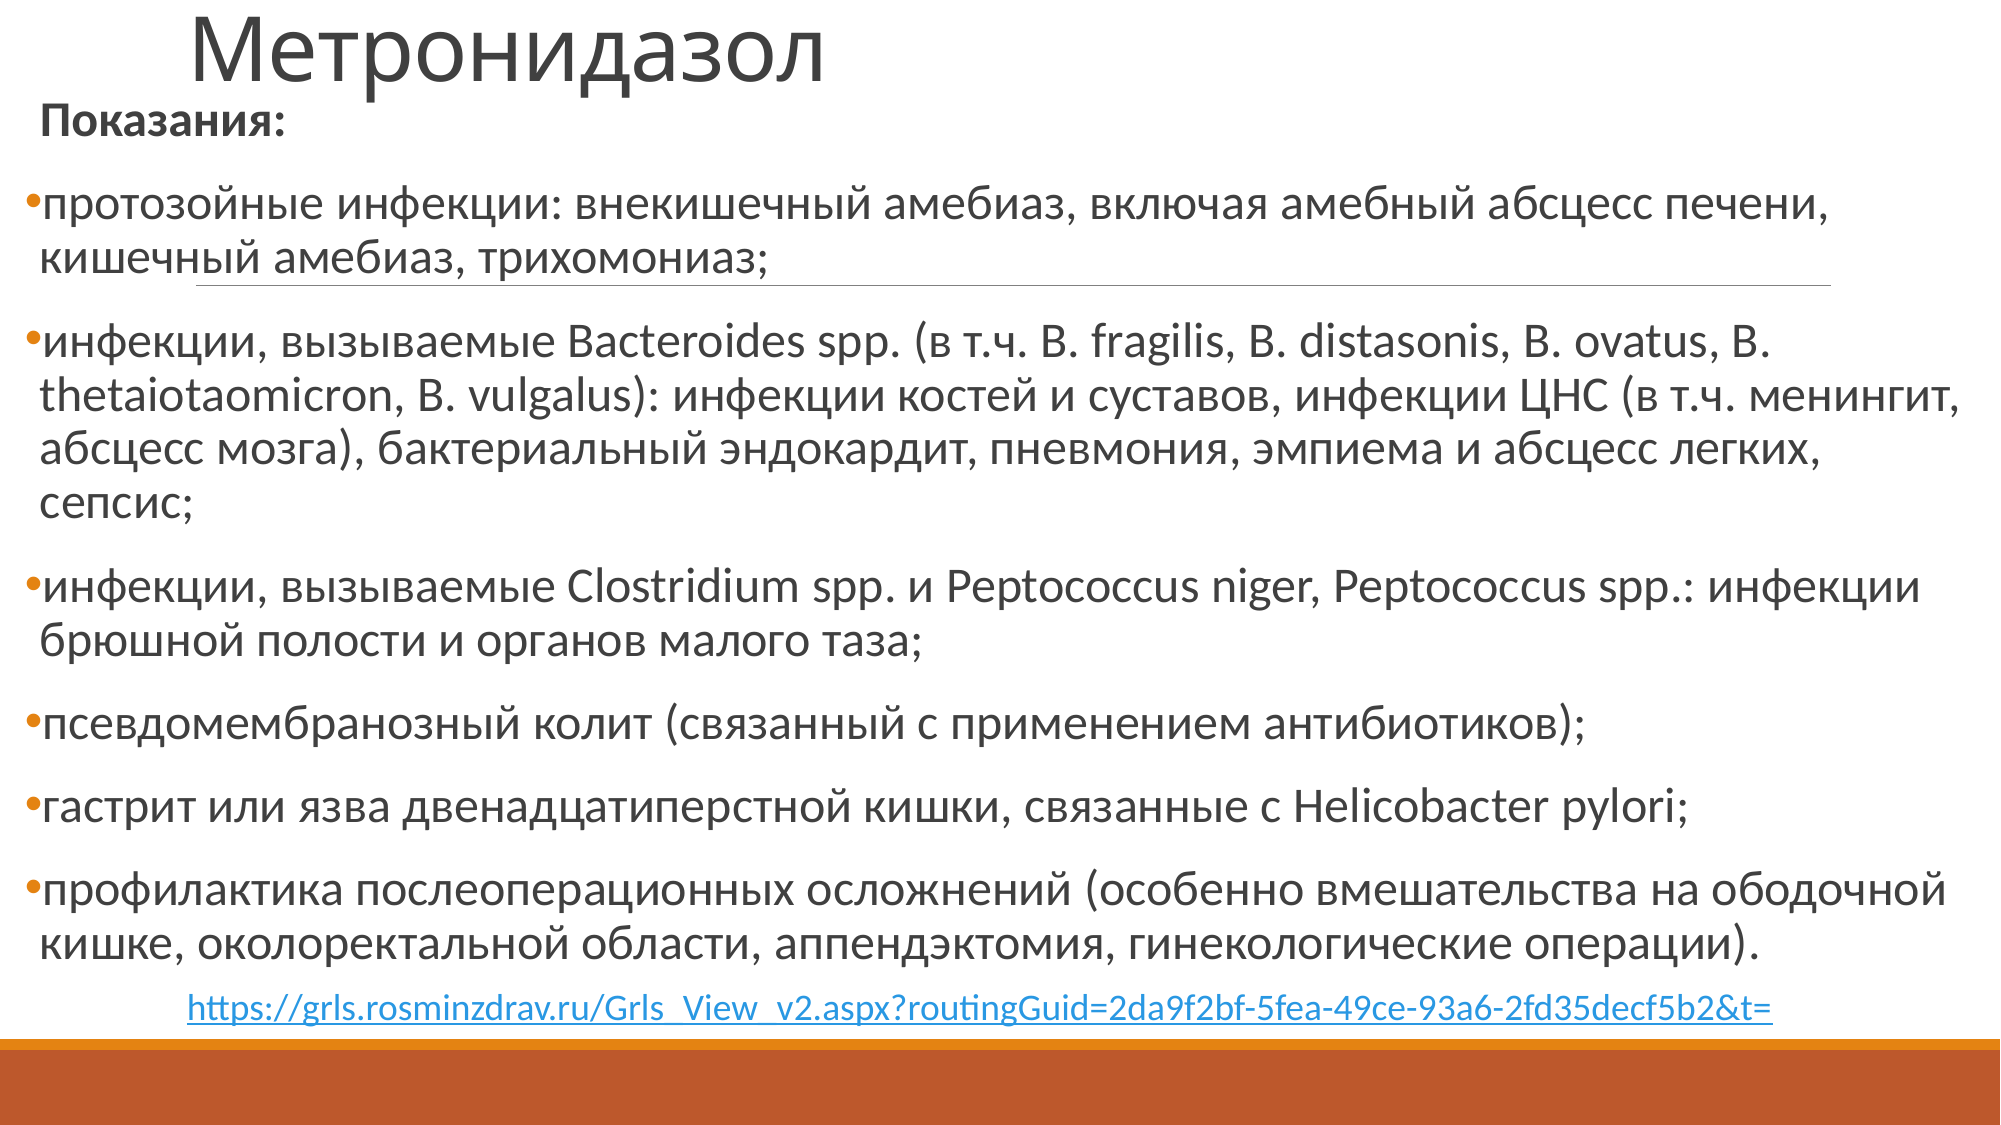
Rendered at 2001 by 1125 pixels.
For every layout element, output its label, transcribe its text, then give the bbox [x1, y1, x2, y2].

list Показания: протозойные инфекции: внекишечный амебиаз, включая амебный абсцесс печени, кишечный амебиаз, трихомониаз; инфекции, вызываемые Bacteroides spp. (в т.ч. В. fragilis, В. distasonis, В. ovatus, В. thetaiotaomicron, В. vulgalus): инфекции костей и суставов, инфекции ЦНС (в т.ч. менингит, абсцесс мозга), бактериальный эндокардит, пневмония, эмпиема и абсцесс легких, сепсис; инфекции, вызываемые Clostridium spp. и Peptococcus niger, Peptococcus spp.: инфекции брюшной полости и органов малого таза; псевдомембранозный колит (связанный с применением антибиотиков); гастрит или язва двенадцатиперстной кишки, связанные с Helicobacter pylori; профилактика послеоперационных осложнений (особенно вмешательства на ободочной кишке, околоректальной области, аппендэктомия, гинекологические операции). [24, 86, 1970, 754]
title Метронидазол [172, 0, 1823, 86]
text_box https://grls.rosminzdrav.ru/Grls_View_v2.aspx?routingGuid=2da9f2bf-5fea-49ce-93a6-2fd35decf5b2&t= [172, 975, 1918, 1035]
